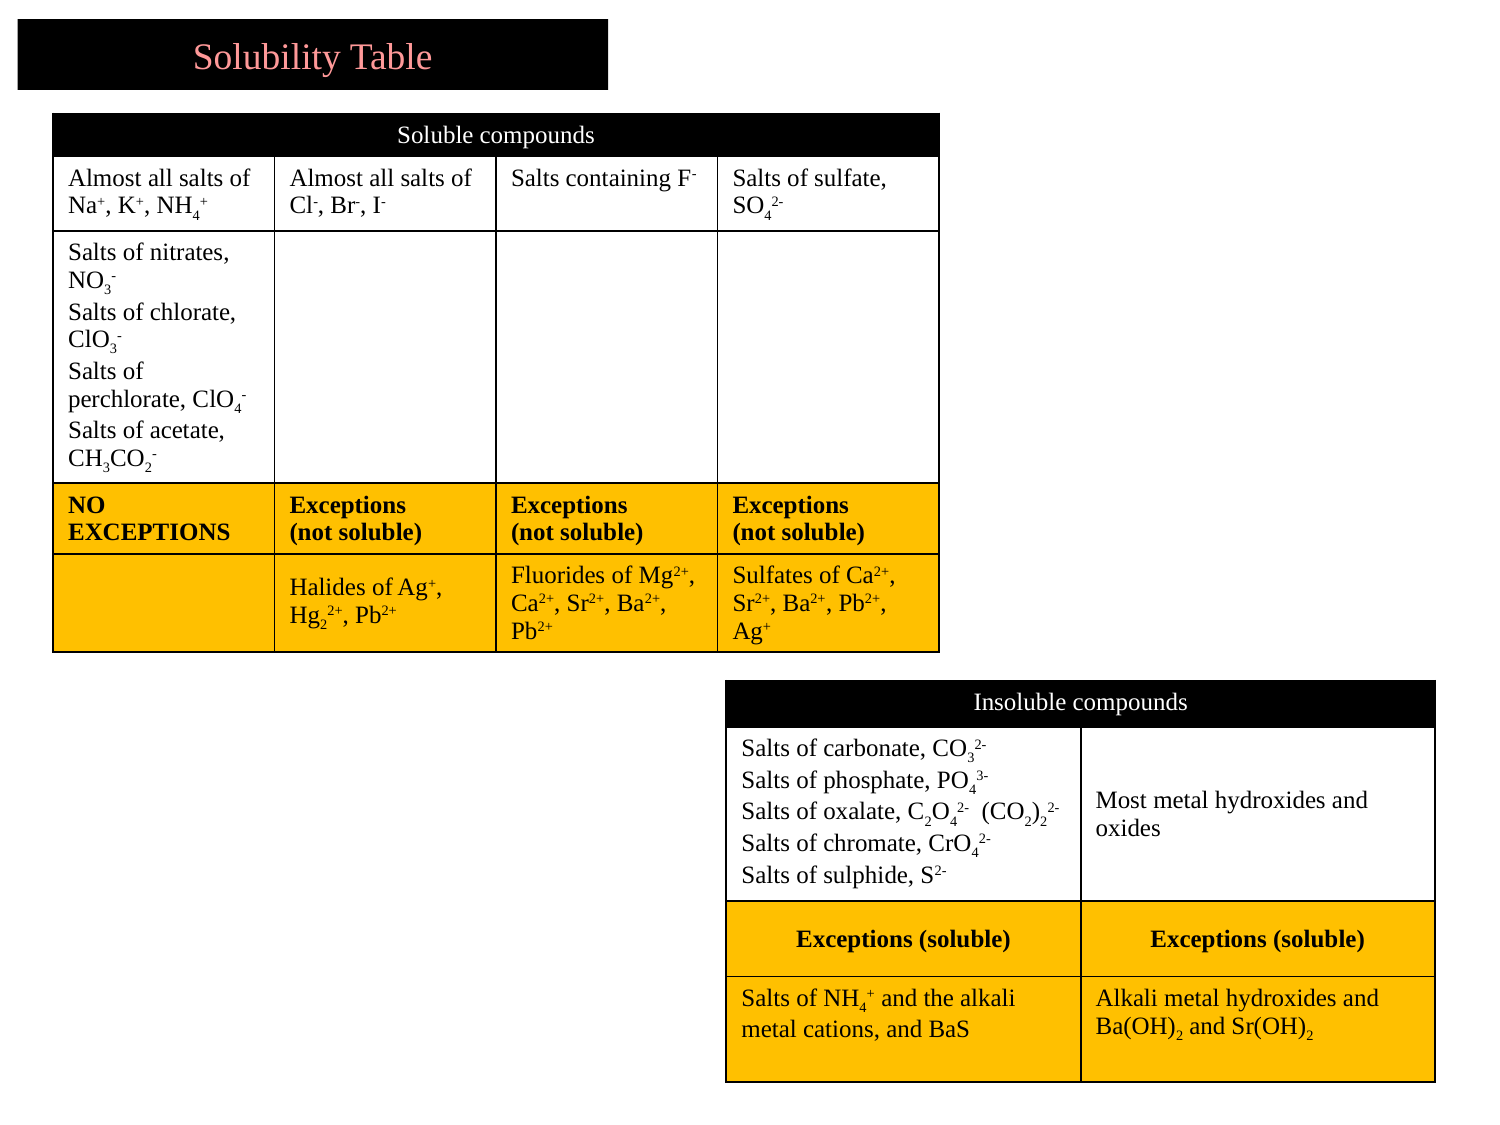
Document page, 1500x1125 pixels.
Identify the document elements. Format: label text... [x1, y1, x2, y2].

table_header Soluble compounds [54, 115, 938, 156]
table_cell [718, 232, 938, 482]
table_cell Salts of sulfate, SO42- [718, 157, 938, 230]
table_cell [54, 555, 274, 651]
table_cell Alkali metal hydroxides and Ba(OH)2 and Sr(OH)2 [1082, 977, 1434, 1081]
table_cell Sulfates of Ca2+, Sr2+, Ba2+, Pb2+, Ag+ [718, 555, 938, 651]
table_cell [497, 232, 717, 482]
table_cell Almost all salts of Na+, K+, NH4+ [54, 157, 274, 230]
table_cell Exceptions (not soluble) [497, 484, 717, 553]
table_cell Exceptions (soluble) [1082, 902, 1434, 976]
table_cell Salts of NH4+ and the alkali metal cations, and BaS [727, 977, 1080, 1081]
table_cell Salts of carbonate, CO32- Salts of phosphate, PO43- Salts of oxalate, C2O42- (CO2)22- Salts of chromate, CrO42- Salts of sulphide, S2- [727, 728, 1080, 900]
table_cell Salts containing F- [497, 157, 717, 230]
table_cell [275, 232, 495, 482]
table_cell Exceptions (not soluble) [275, 484, 495, 553]
table_cell Most metal hydroxides and oxides [1082, 728, 1434, 900]
table_cell Salts of nitrates, NO3- Salts of chlorate, ClO3- Salts of perchlorate, ClO4- Salts of acetate, CH3CO2- [54, 232, 274, 482]
table_cell Fluorides of Mg2+, Ca2+, Sr2+, Ba2+, Pb2+ [497, 555, 717, 651]
table_cell Almost all salts of Cl-, Br-, I- [275, 157, 495, 230]
table_header Insoluble compounds [727, 682, 1434, 726]
title Solubility Table [17, 19, 609, 90]
table_cell NO EXCEPTIONS [54, 484, 274, 553]
table_cell Exceptions (soluble) [727, 902, 1080, 976]
table_cell Exceptions (not soluble) [718, 484, 938, 553]
table_cell Halides of Ag+, Hg22+, Pb2+ [275, 555, 495, 651]
